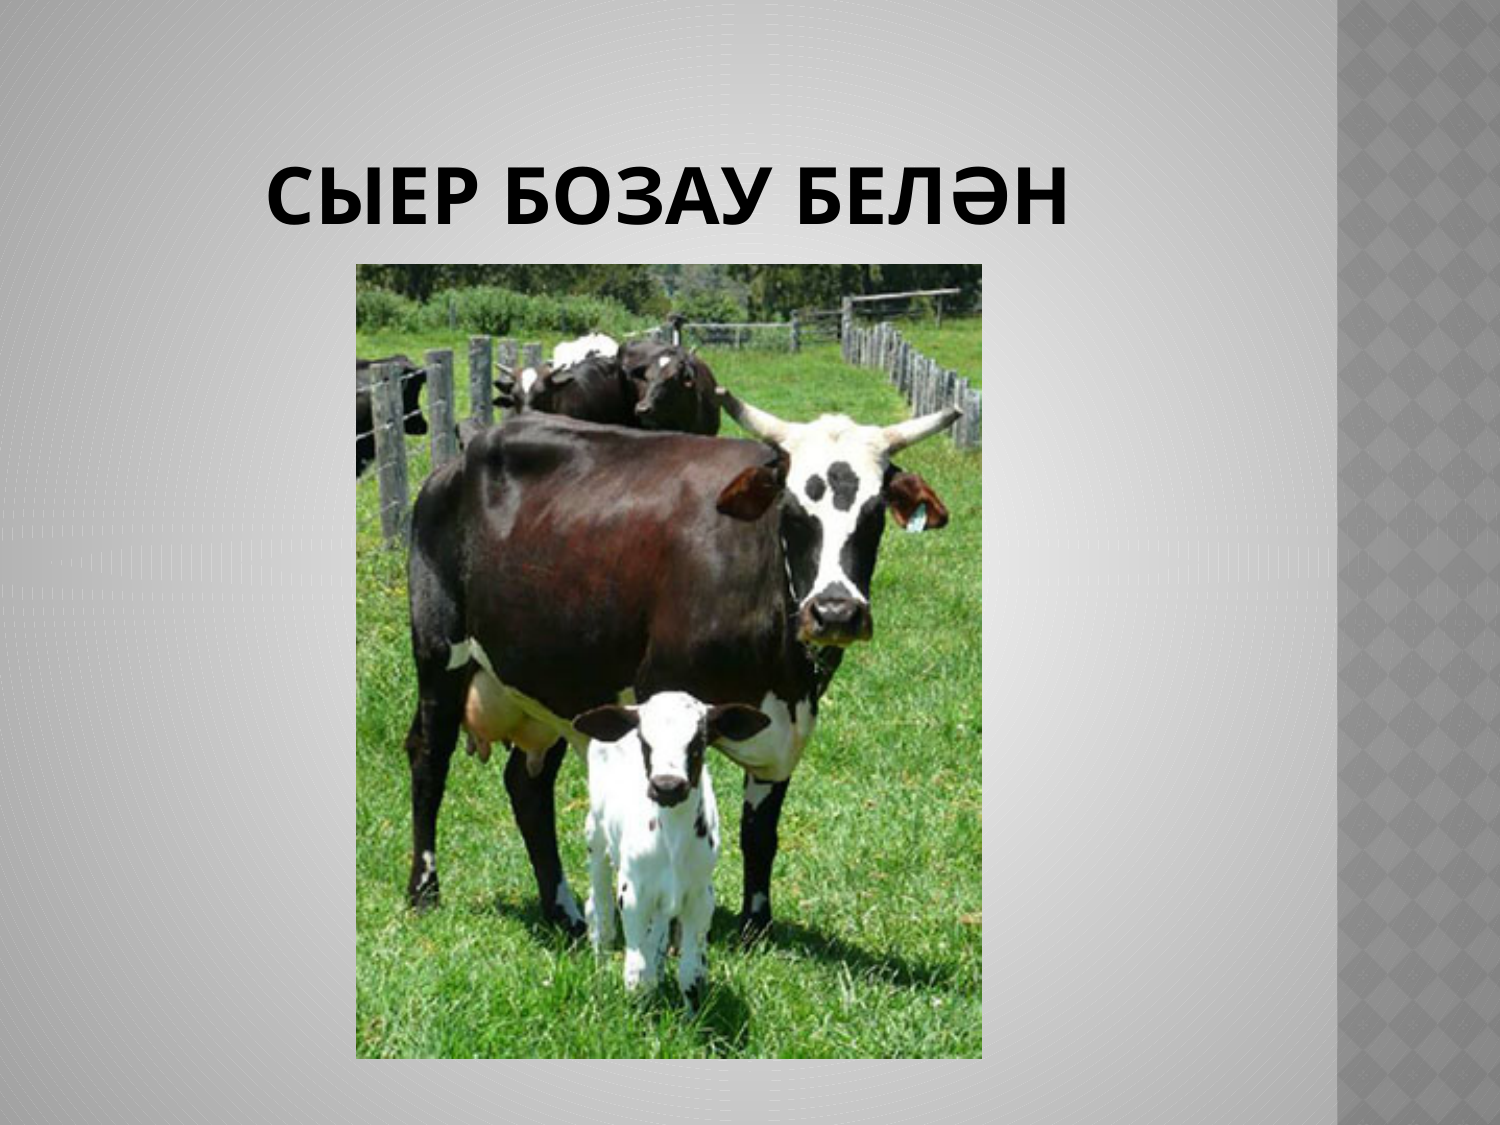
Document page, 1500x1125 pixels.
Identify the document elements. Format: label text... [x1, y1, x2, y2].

title Сыер бозау белән [75, 52, 1263, 240]
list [356, 264, 982, 1059]
